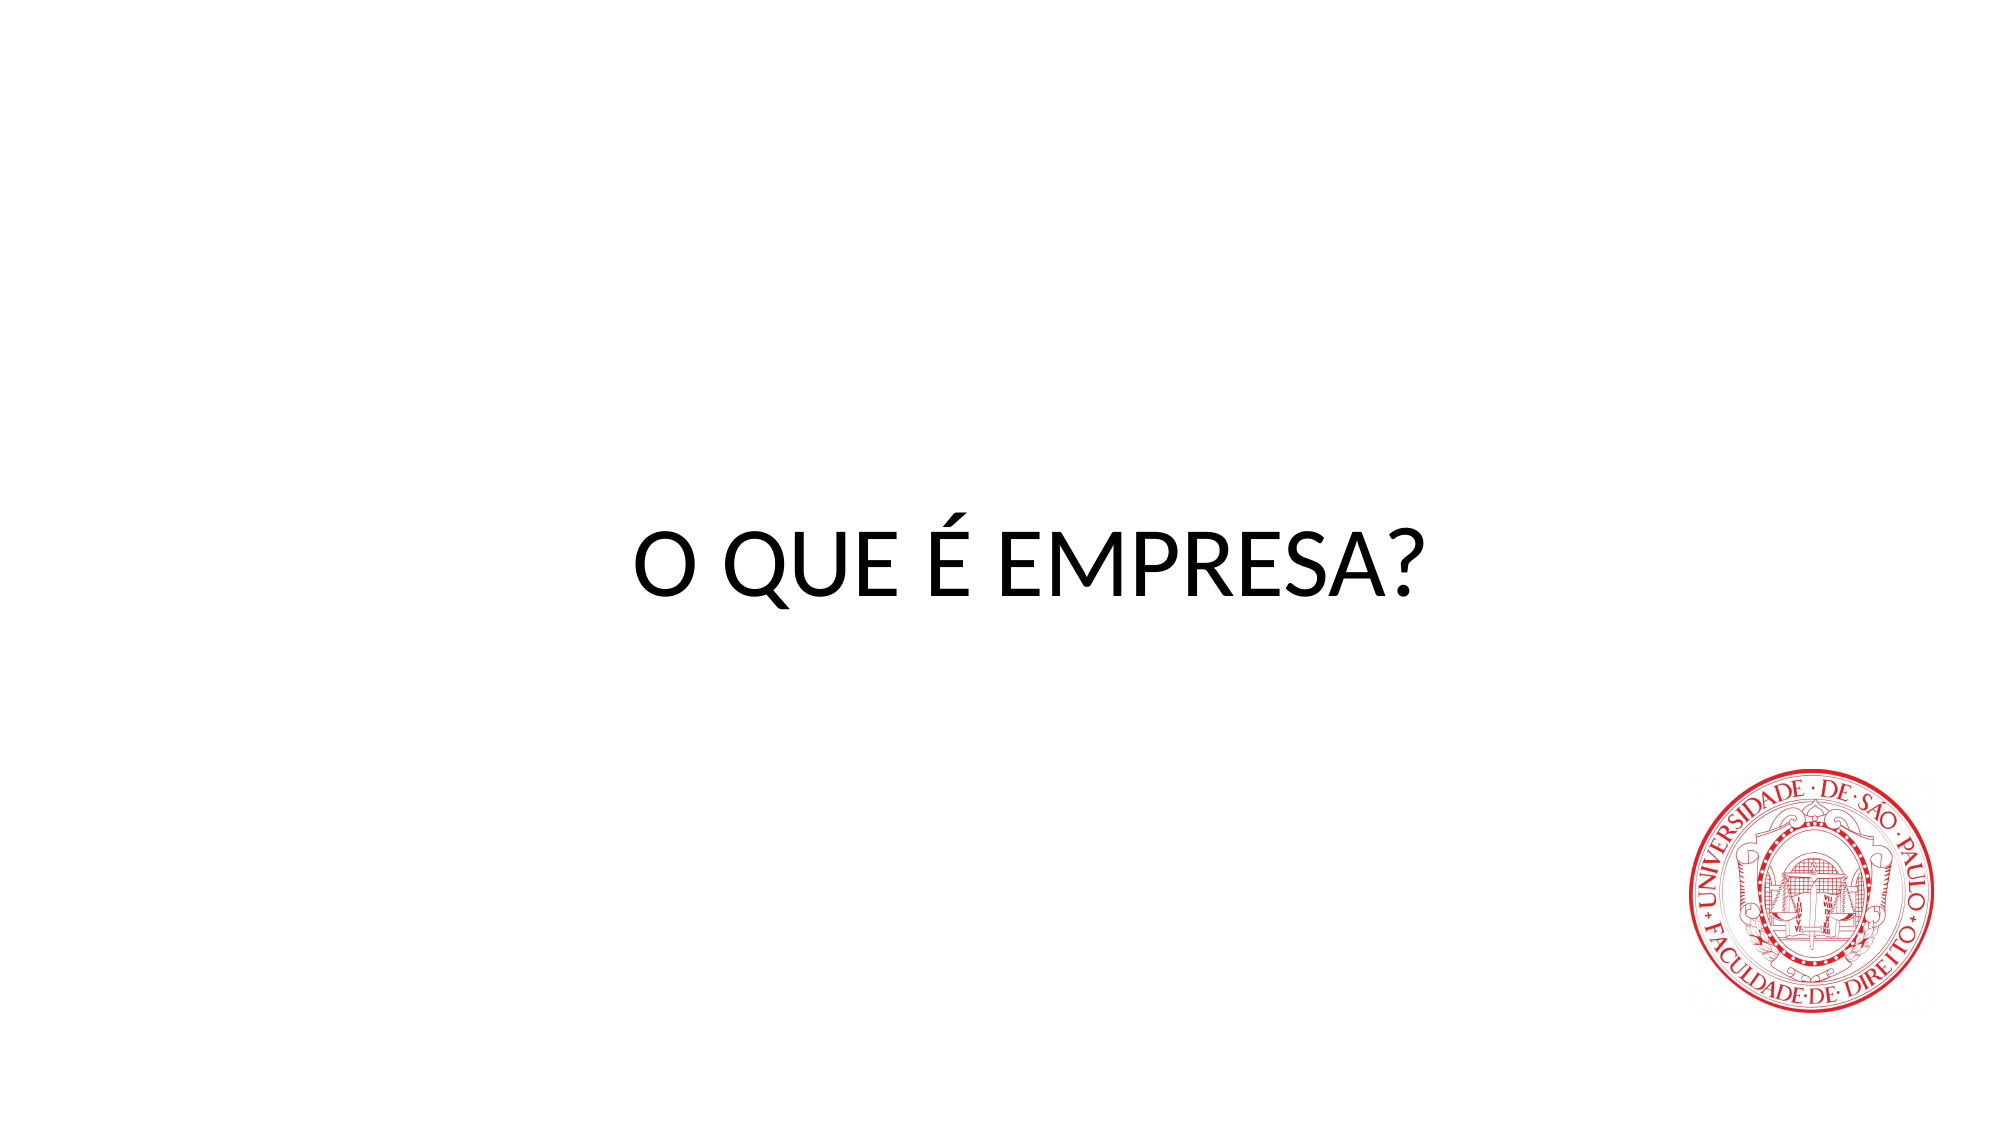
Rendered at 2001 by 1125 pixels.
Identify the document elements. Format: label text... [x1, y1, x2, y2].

picture [1689, 769, 1934, 1013]
text_box O QUE É EMPRESA? [618, 489, 1445, 625]
